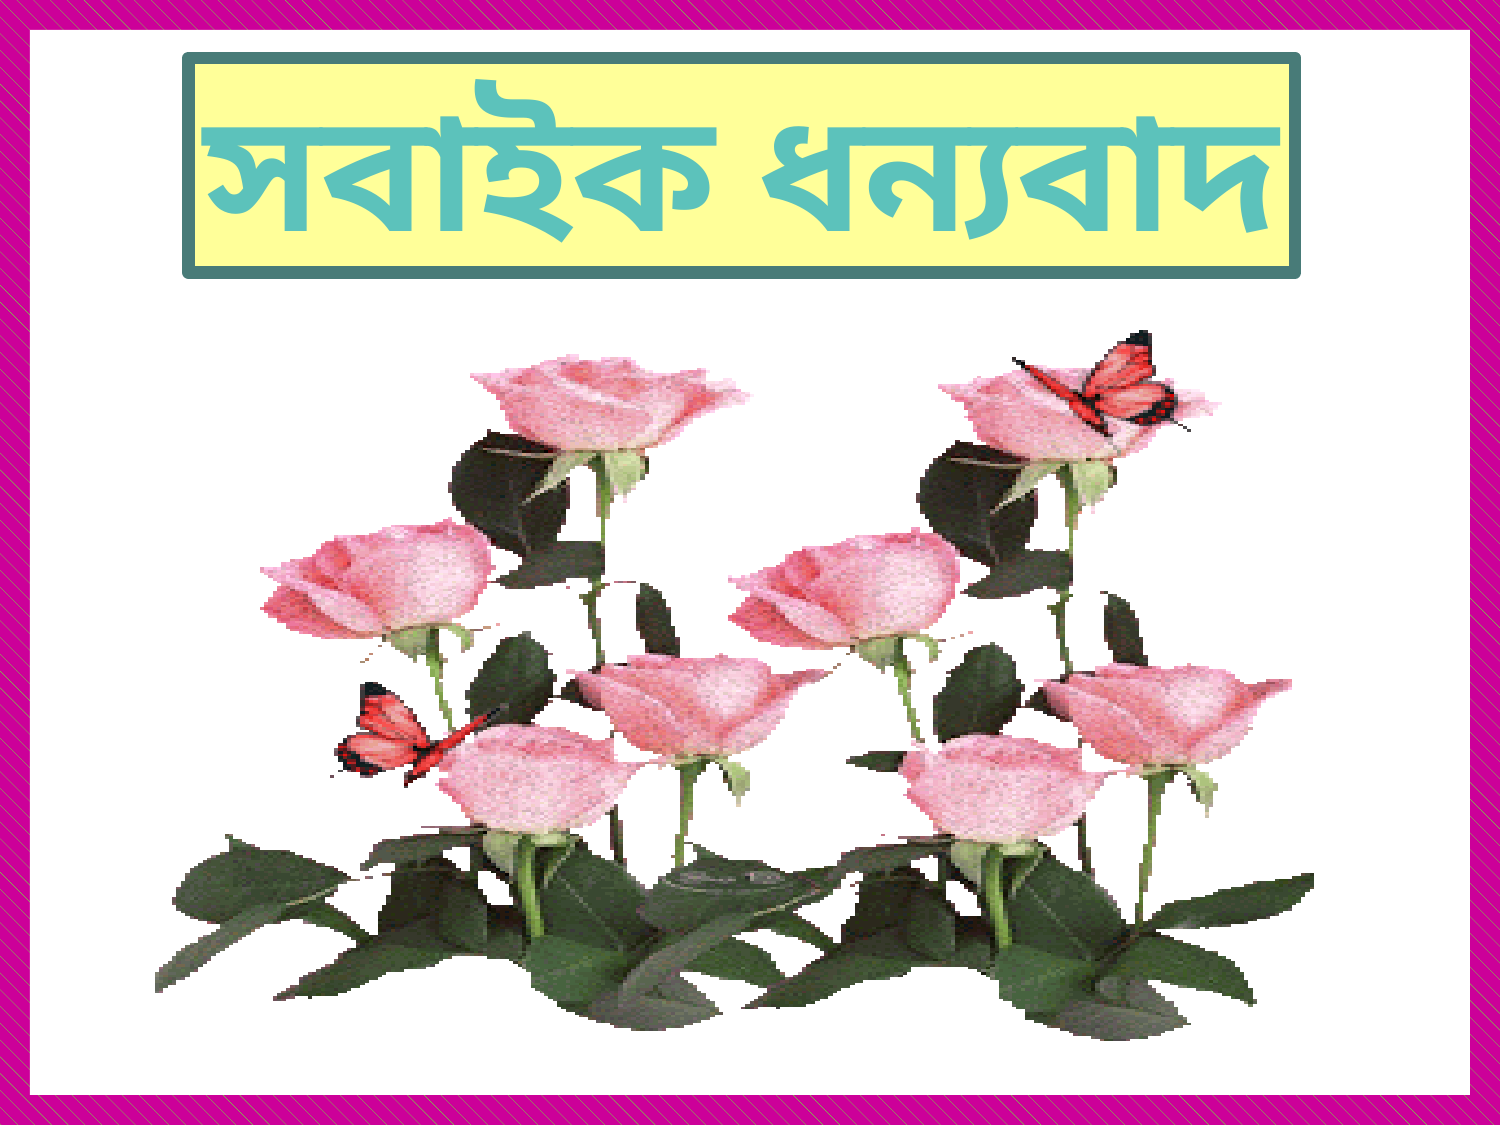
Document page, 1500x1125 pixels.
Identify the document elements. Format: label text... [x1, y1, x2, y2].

text_box সবাইক ধন্যবাদ [188, 57, 1295, 273]
picture [49, 299, 1451, 1063]
